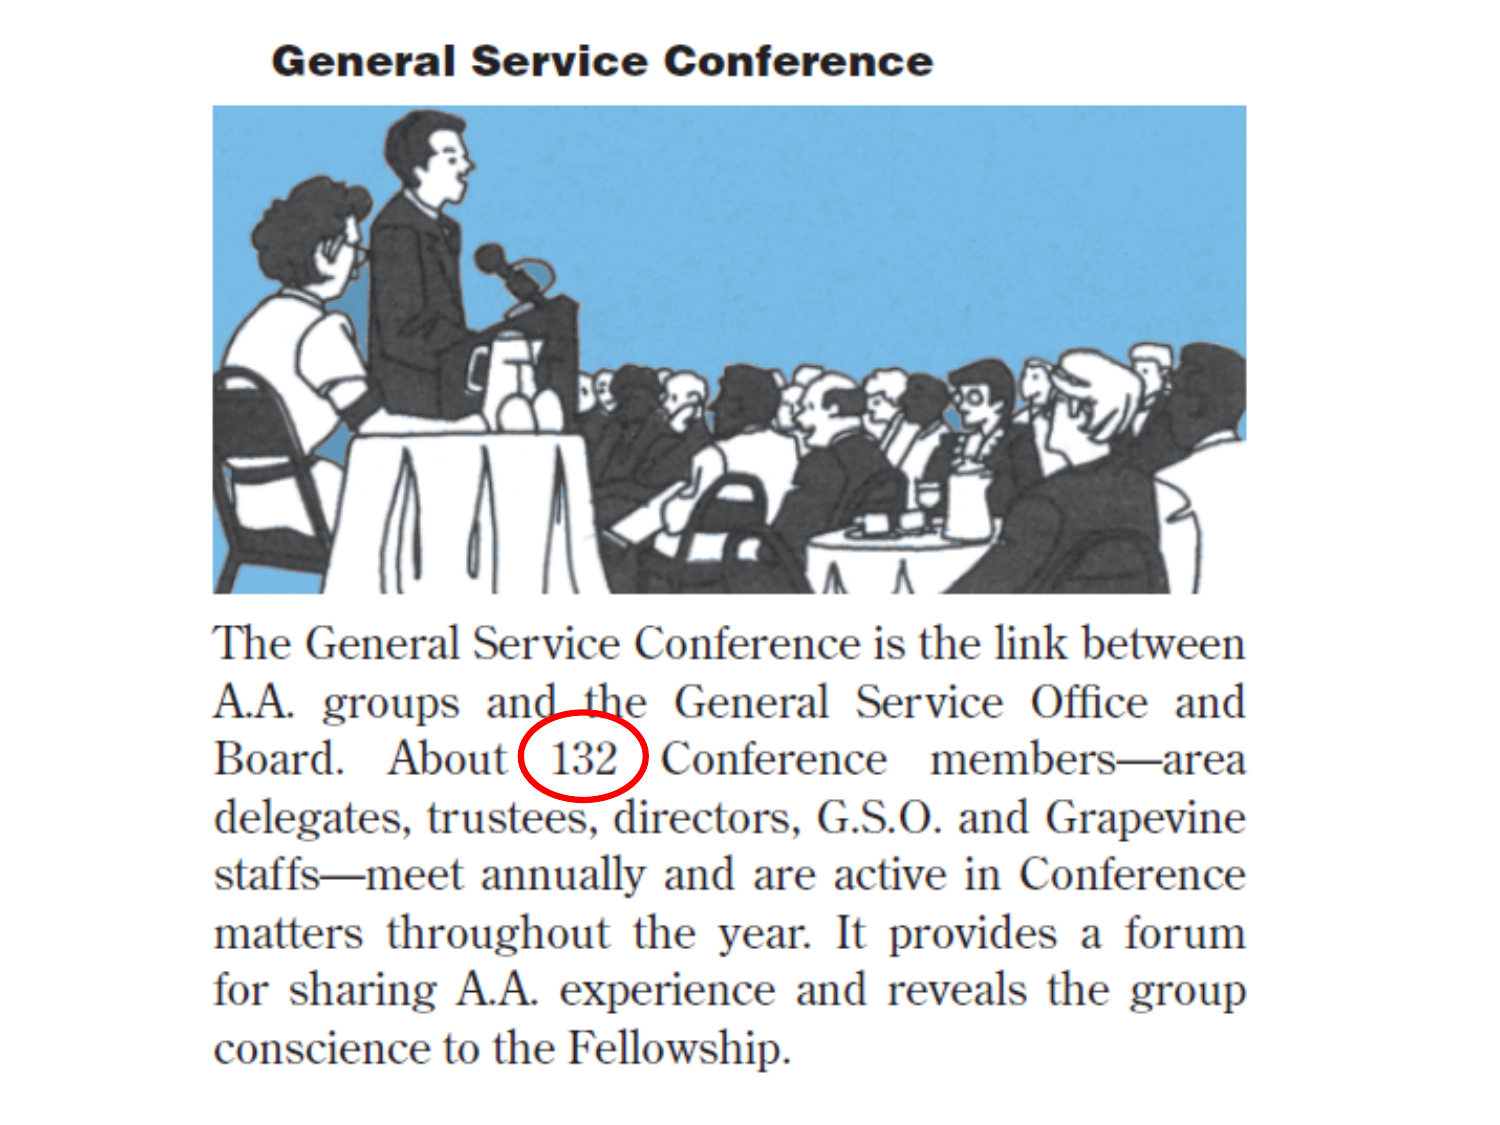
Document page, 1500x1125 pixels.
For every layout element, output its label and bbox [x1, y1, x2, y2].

picture [186, 0, 1289, 1101]
